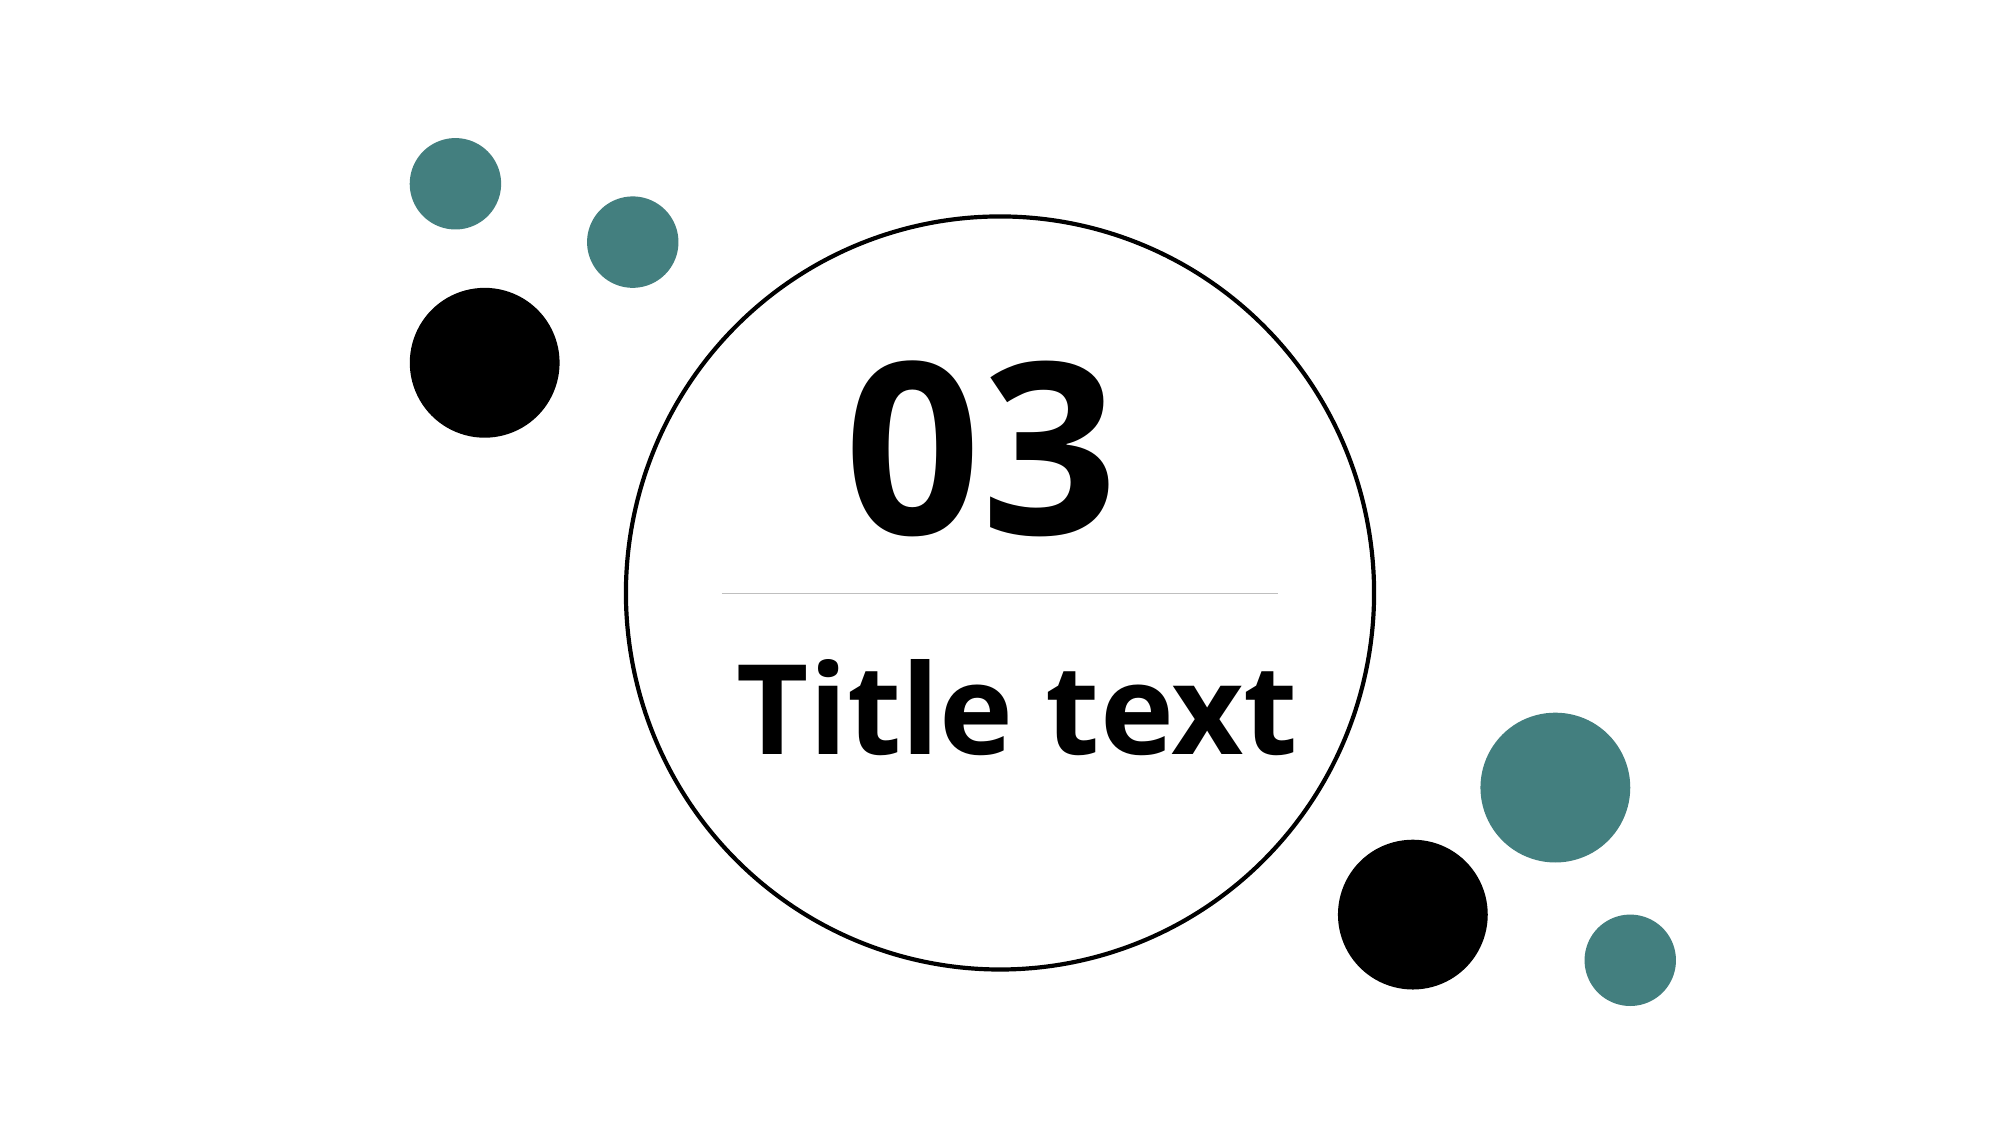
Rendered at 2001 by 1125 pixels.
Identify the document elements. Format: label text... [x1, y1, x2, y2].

text_box [1479, 711, 1632, 864]
text_box Title text [721, 621, 1338, 787]
text_box [408, 137, 503, 231]
text_box [624, 215, 1376, 971]
text_box [1336, 838, 1489, 991]
text_box [586, 195, 680, 289]
text_box [1583, 913, 1678, 1008]
text_box 03 [829, 287, 1171, 591]
text_box [408, 286, 561, 439]
